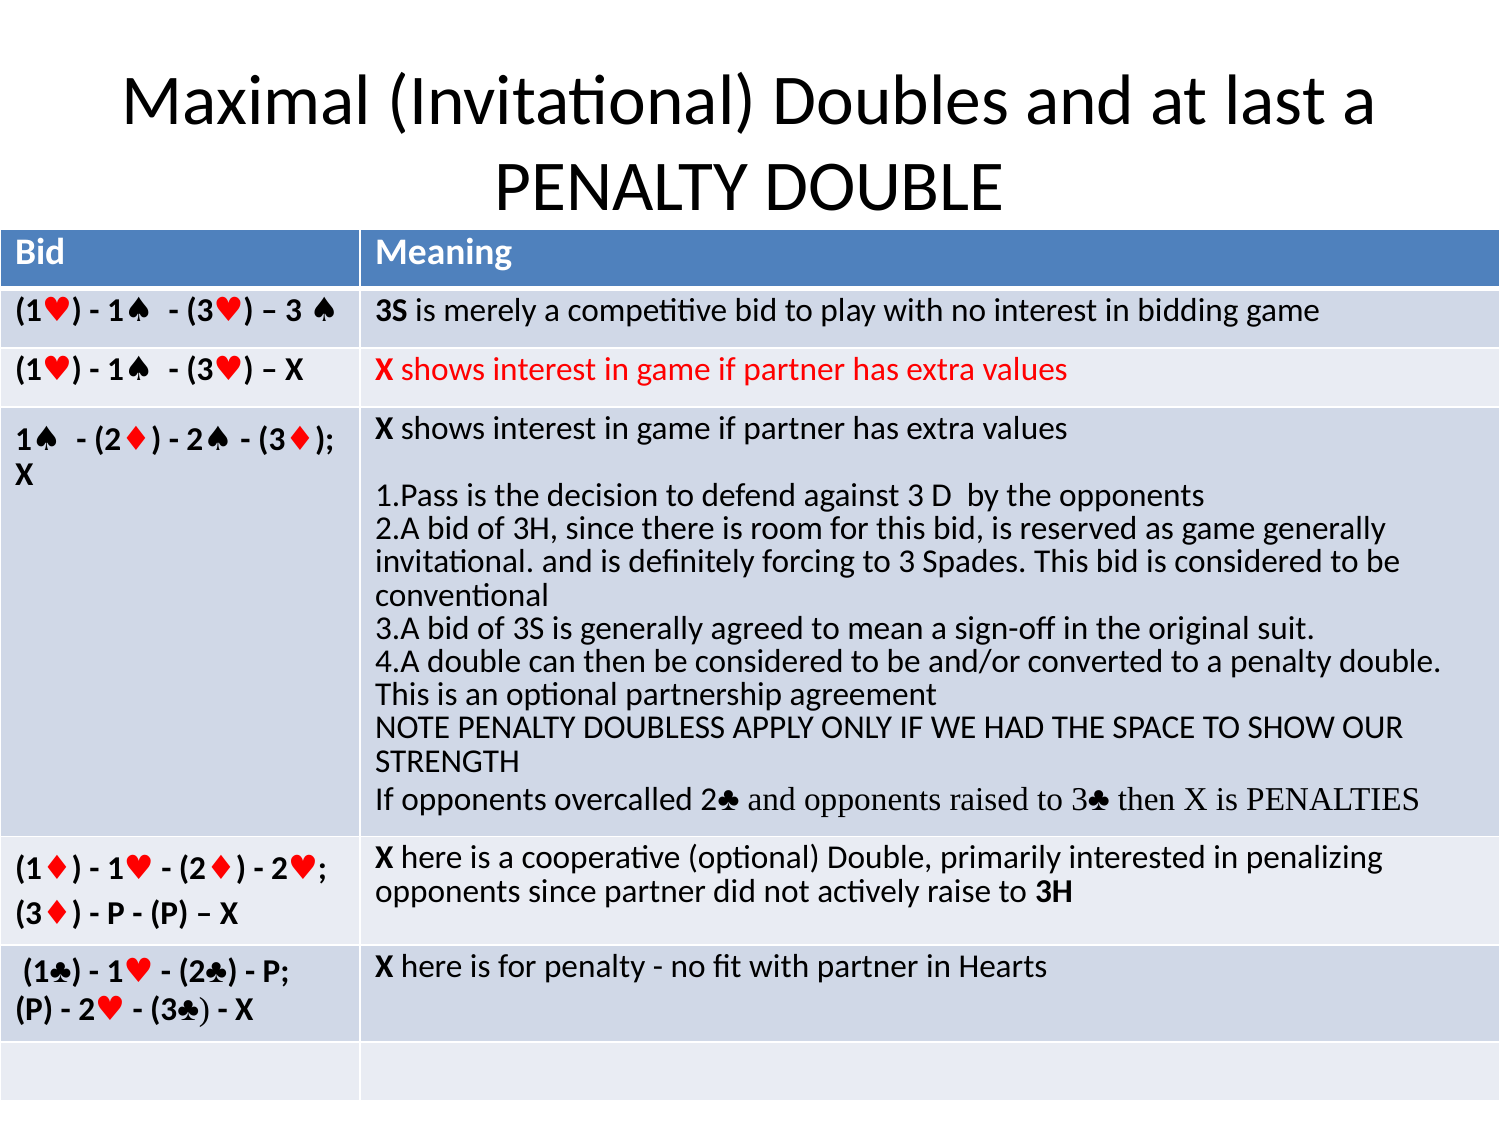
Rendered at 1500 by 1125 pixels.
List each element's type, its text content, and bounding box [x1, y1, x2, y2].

table_header Meaning [361, 230, 1499, 286]
table_cell X shows interest in game if partner has extra values [361, 349, 1499, 406]
table_cell X shows interest in game if partner has extra values 1.Pass is the decision to defend against 3 D by the opponents 2.A bid of 3H, since there is room for this bid, is reserved as game generally invitational. and is definitely forcing to 3 Spades. This bid is considered to be conventional 3.A bid of 3S is generally agreed to mean a sign-off in the original suit. 4.A double can then be considered to be and/or converted to a penalty double. This is an optional partnership agreement NOTE PENALTY DOUBLESS APPLY ONLY IF WE HAD THE SPACE TO SHOW OUR STRENGTH If opponents overcalled 2♣ and opponents raised to 3♣ then X is PENALTIES [361, 408, 1499, 836]
table_cell [361, 1043, 1499, 1100]
table_cell (1♥) - 1♠ - (3♥) – X [1, 349, 359, 406]
table_cell X here is for penalty - no fit with partner in Hearts [361, 946, 1499, 1041]
table_cell (1♣) - 1♥ - (2♣) - P; (P) - 2♥ - (3♣) - X [1, 946, 359, 1041]
table_cell 1♠ - (2♦) - 2♠ - (3♦); X [1, 408, 359, 836]
table_cell (1♦) - 1♥ - (2♦) - 2♥; (3♦) - P - (P) – X [1, 837, 359, 944]
table_cell [1, 1043, 359, 1100]
table_cell 3S is merely a competitive bid to play with no interest in bidding game [361, 291, 1499, 347]
table_cell (1♥) - 1♠ - (3♥) – 3 ♠ [1, 291, 359, 347]
table_cell X here is a cooperative (optional) Double, primarily interested in penalizing opponents since partner did not actively raise to 3H [361, 837, 1499, 944]
table_header Bid [1, 230, 359, 286]
title Maximal (Invitational) Doubles and at last a PENALTY DOUBLE [75, 45, 1425, 228]
